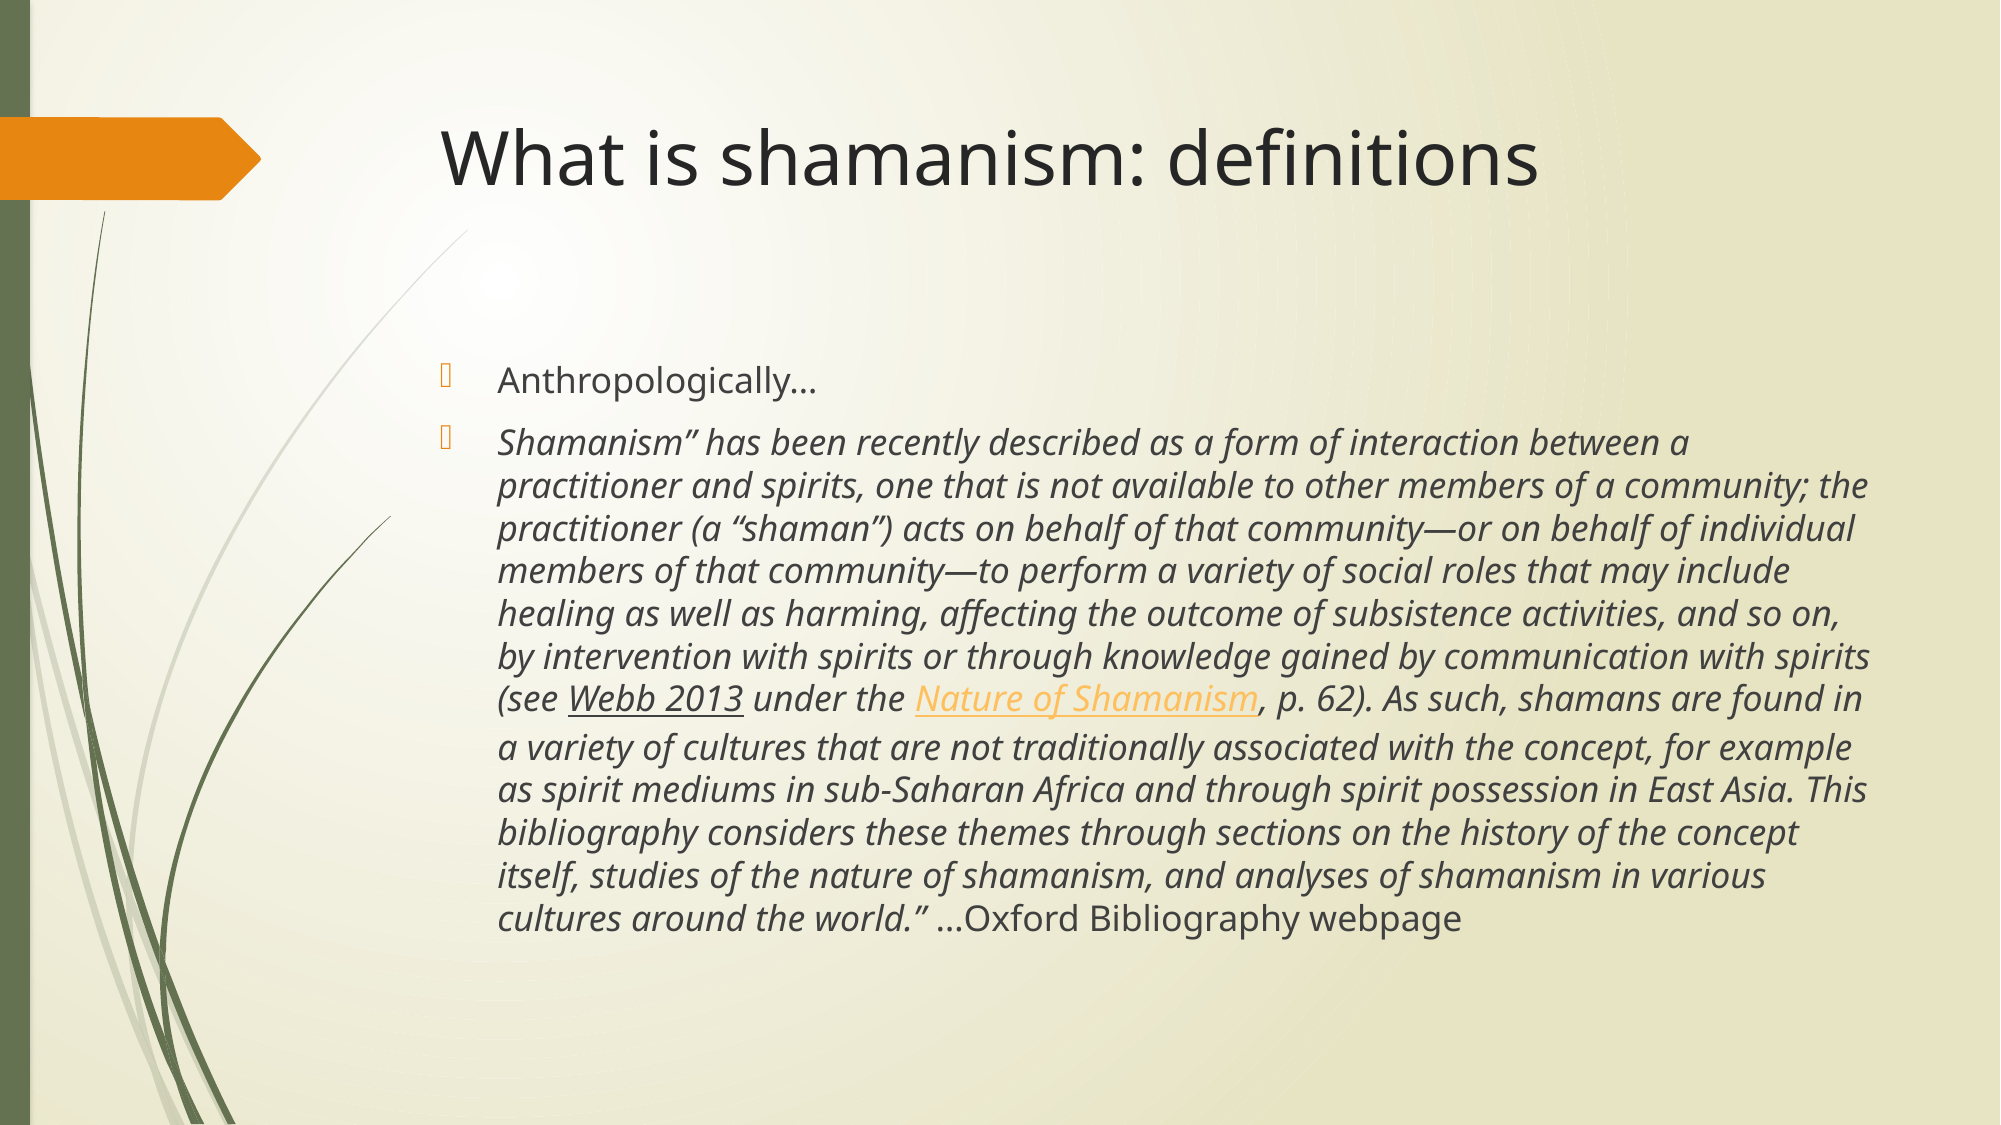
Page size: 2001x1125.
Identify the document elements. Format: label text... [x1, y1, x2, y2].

list Anthropologically… Shamanism” has been recently described as a form of interaction between a practitioner and spirits, one that is not available to other members of a community; the practitioner (a “shaman”) acts on behalf of that community—or on behalf of individual members of that community—to perform a variety of social roles that may include healing as well as harming, affecting the outcome of subsistence activities, and so on, by intervention with spirits or through knowledge gained by communication with spirits (see Webb 2013 under the Nature of Shamanism, p. 62). As such, shamans are found in a variety of cultures that are not traditionally associated with the concept, for example as spirit mediums in sub-Saharan Africa and through spirit possession in East Asia. This bibliography considers these themes through sections on the history of the concept itself, studies of the nature of shamanism, and analyses of shamanism in various cultures around the world.” …Oxford Bibliography webpage [424, 350, 1888, 970]
title What is shamanism: definitions [425, 102, 1888, 313]
